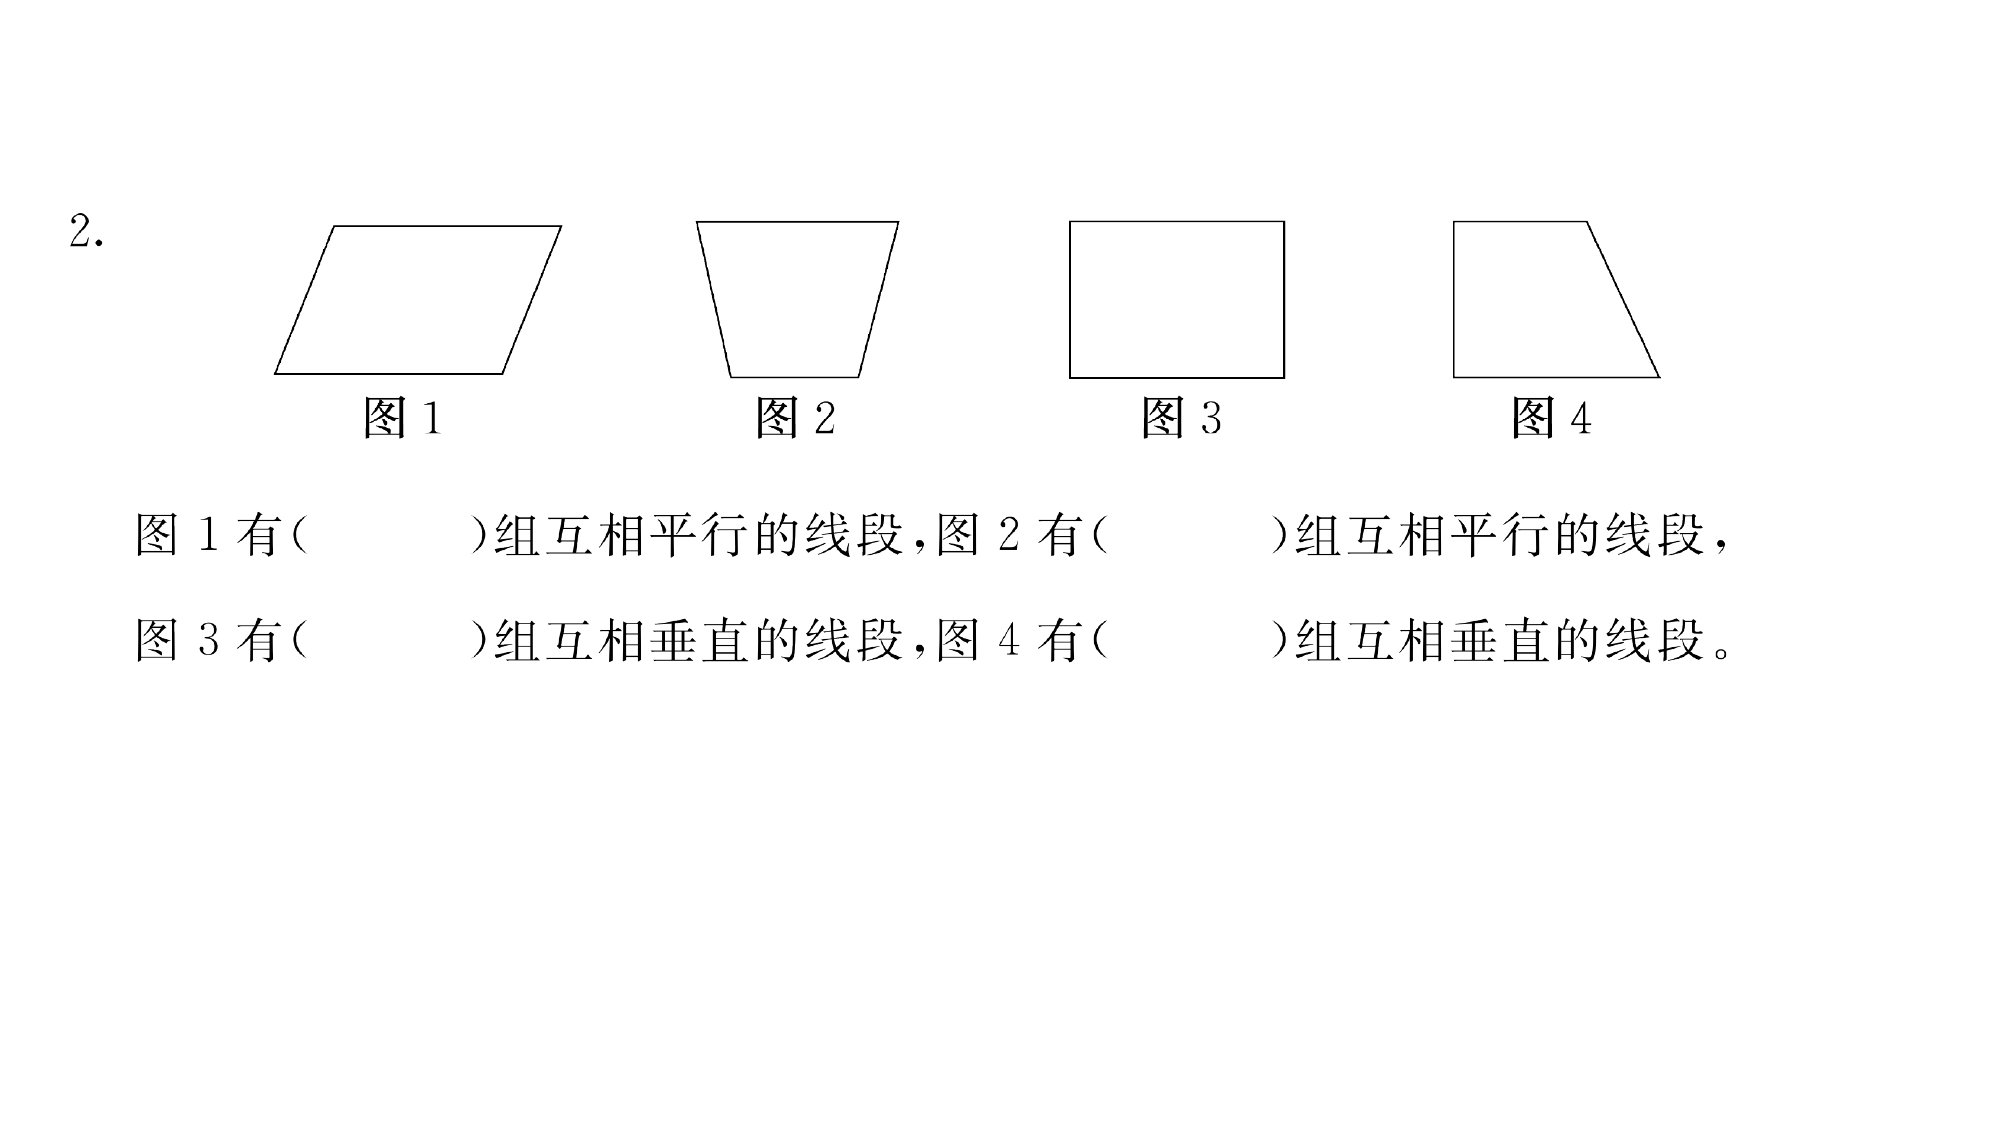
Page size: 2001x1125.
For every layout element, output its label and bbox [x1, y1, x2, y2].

picture [66, 184, 1957, 704]
